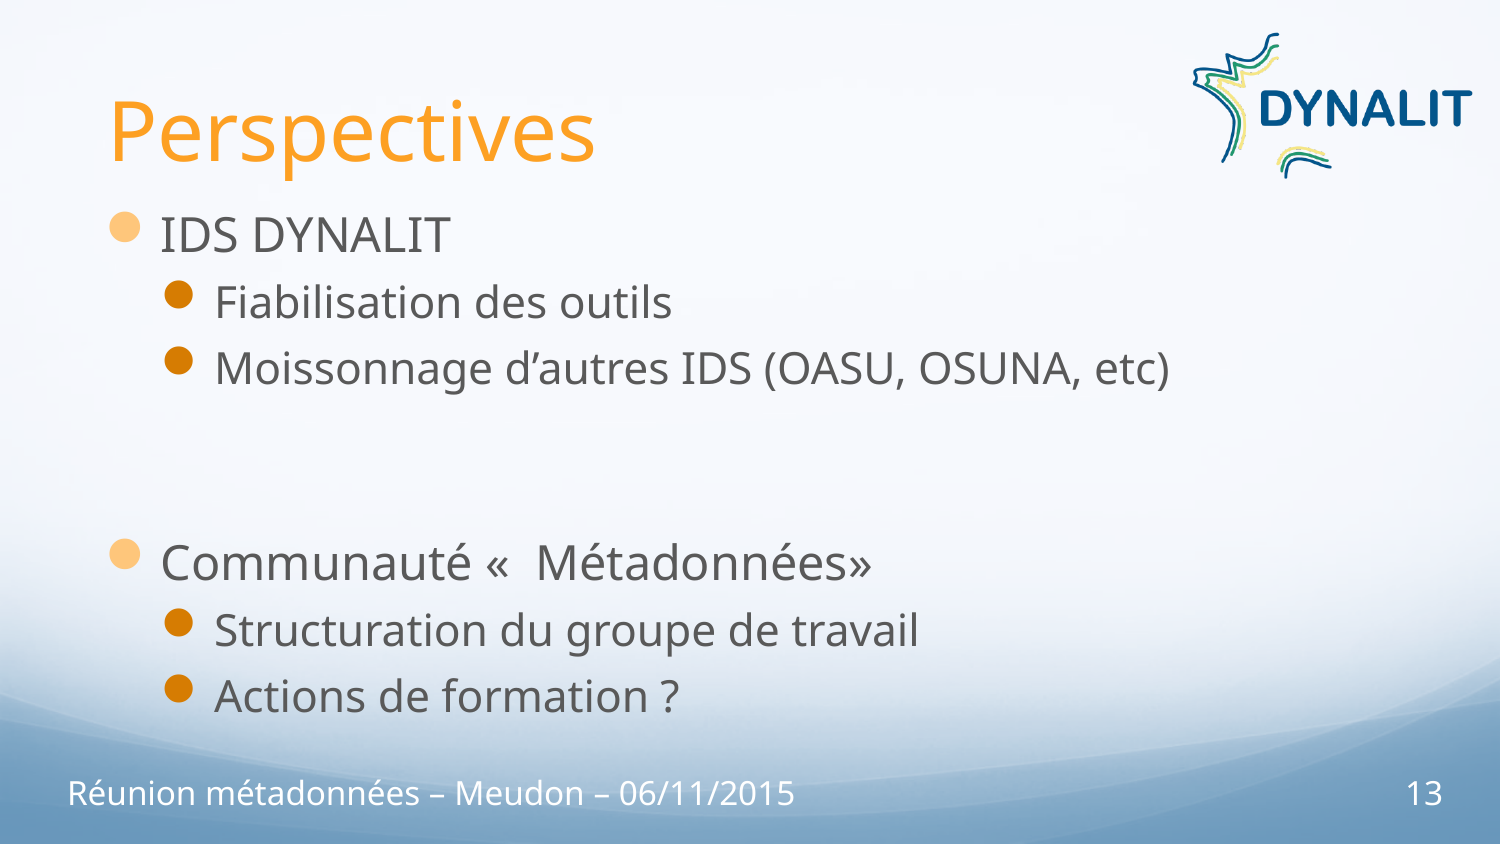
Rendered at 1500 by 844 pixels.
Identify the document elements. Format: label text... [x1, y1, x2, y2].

slide_number 13 [1295, 772, 1459, 817]
list IDS DYNALIT Fiabilisation des outils Moissonnage d’autres IDS (OASU, OSUNA, etc) Communauté « Métadonnées» Structuration du groupe de travail Actions de formation ? [90, 196, 1410, 732]
title Perspectives [92, 21, 1412, 186]
picture [1412, 32, 1477, 179]
footer Réunion métadonnées – Meudon – 06/11/2015 [52, 772, 1196, 817]
